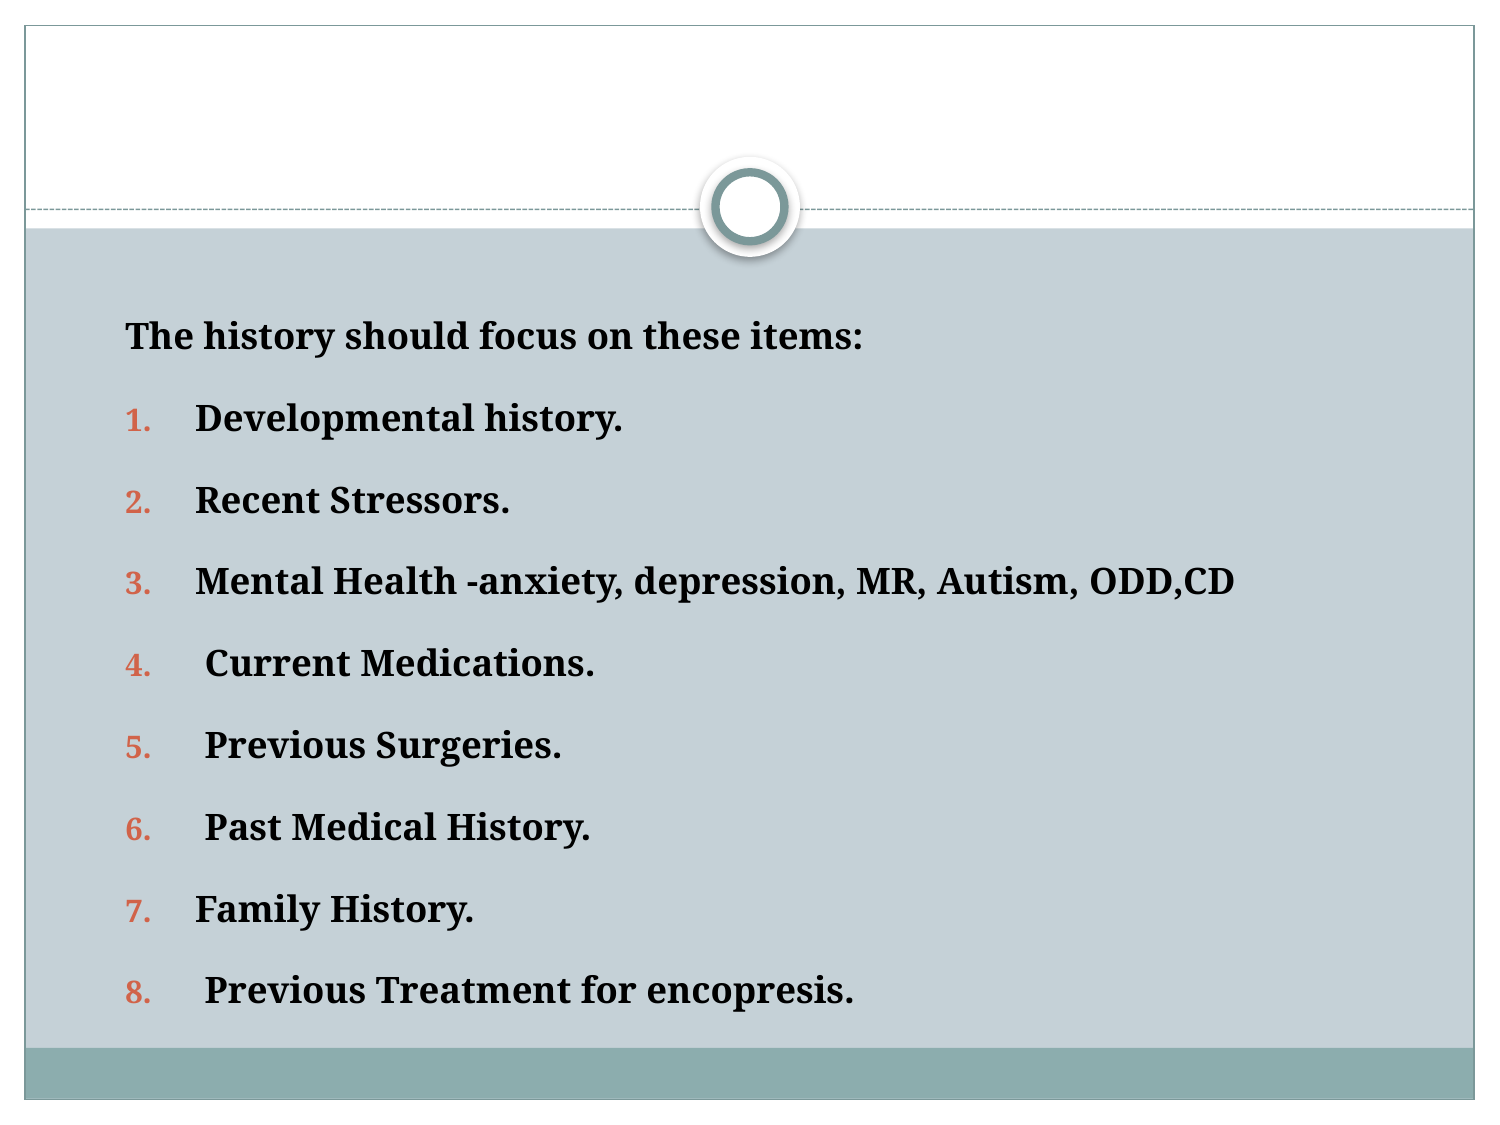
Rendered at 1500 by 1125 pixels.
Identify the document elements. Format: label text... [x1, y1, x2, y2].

list The history should focus on these items: Developmental history. Recent Stressors. Mental Health -anxiety, depression, MR, Autism, ODD,CD Current Medications. Previous Surgeries. Past Medical History. Family History. Previous Treatment for encopresis. [99, 275, 1425, 1025]
